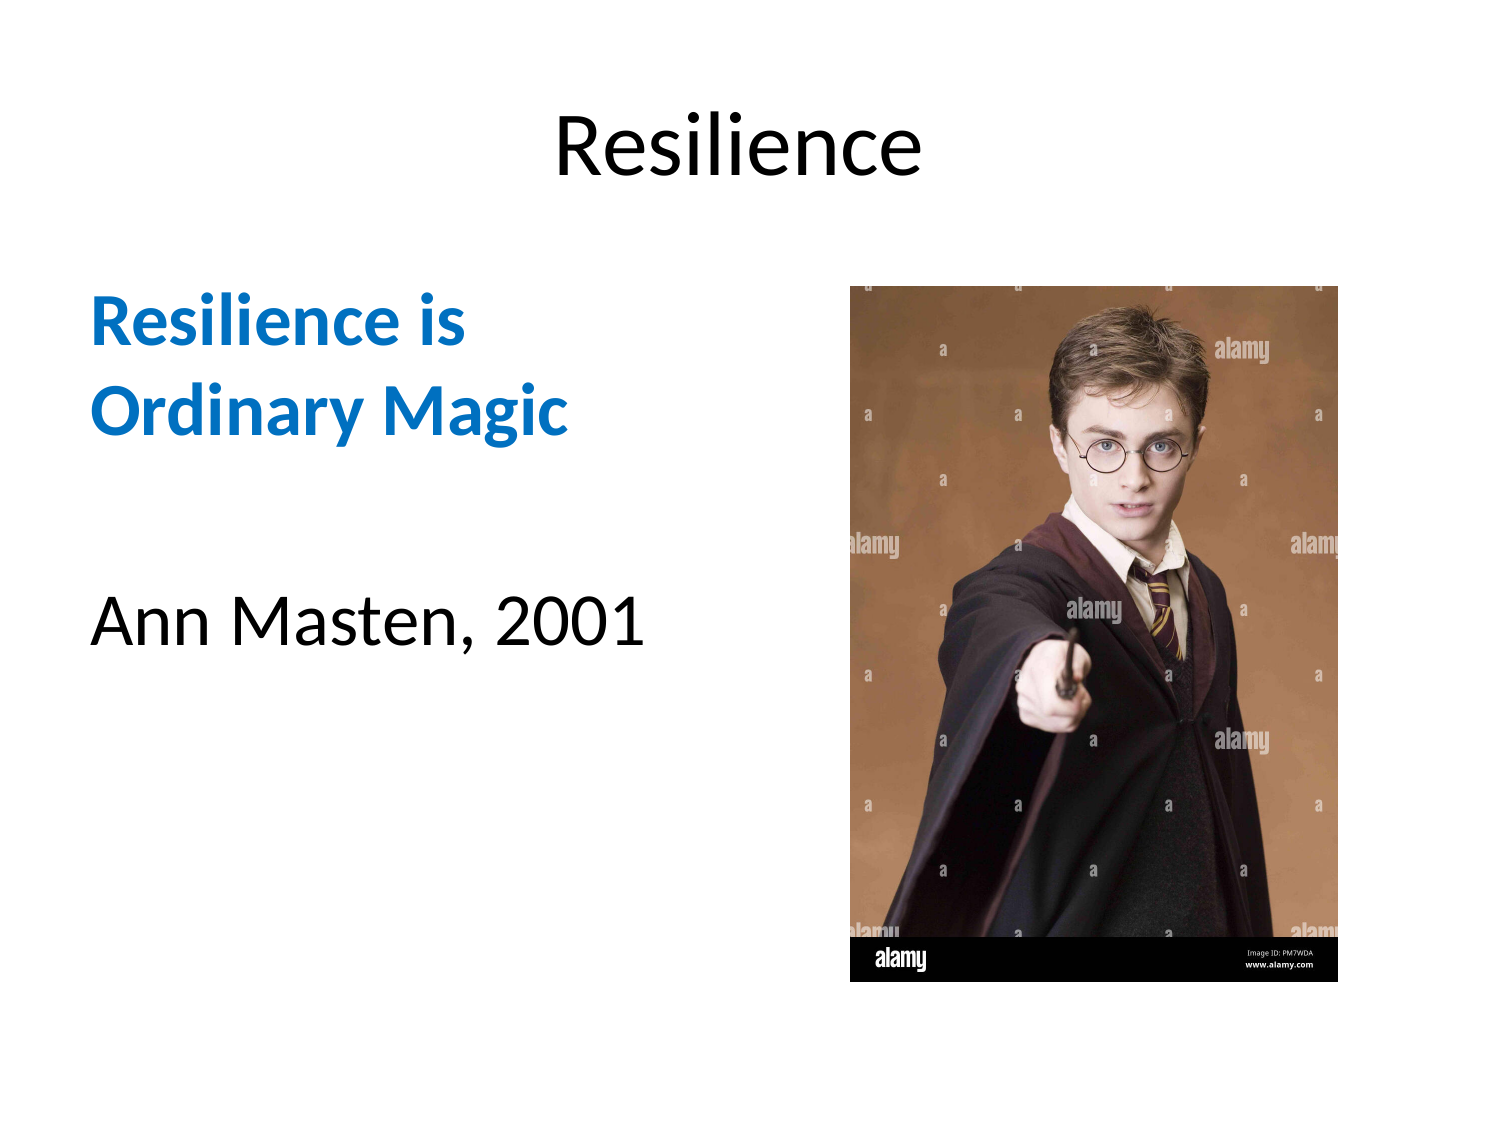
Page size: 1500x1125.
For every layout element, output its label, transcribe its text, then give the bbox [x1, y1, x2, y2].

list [850, 285, 1338, 982]
title Resilience [75, 45, 1425, 233]
list Resilience is Ordinary Magic Ann Masten, 2001 [75, 262, 738, 1005]
